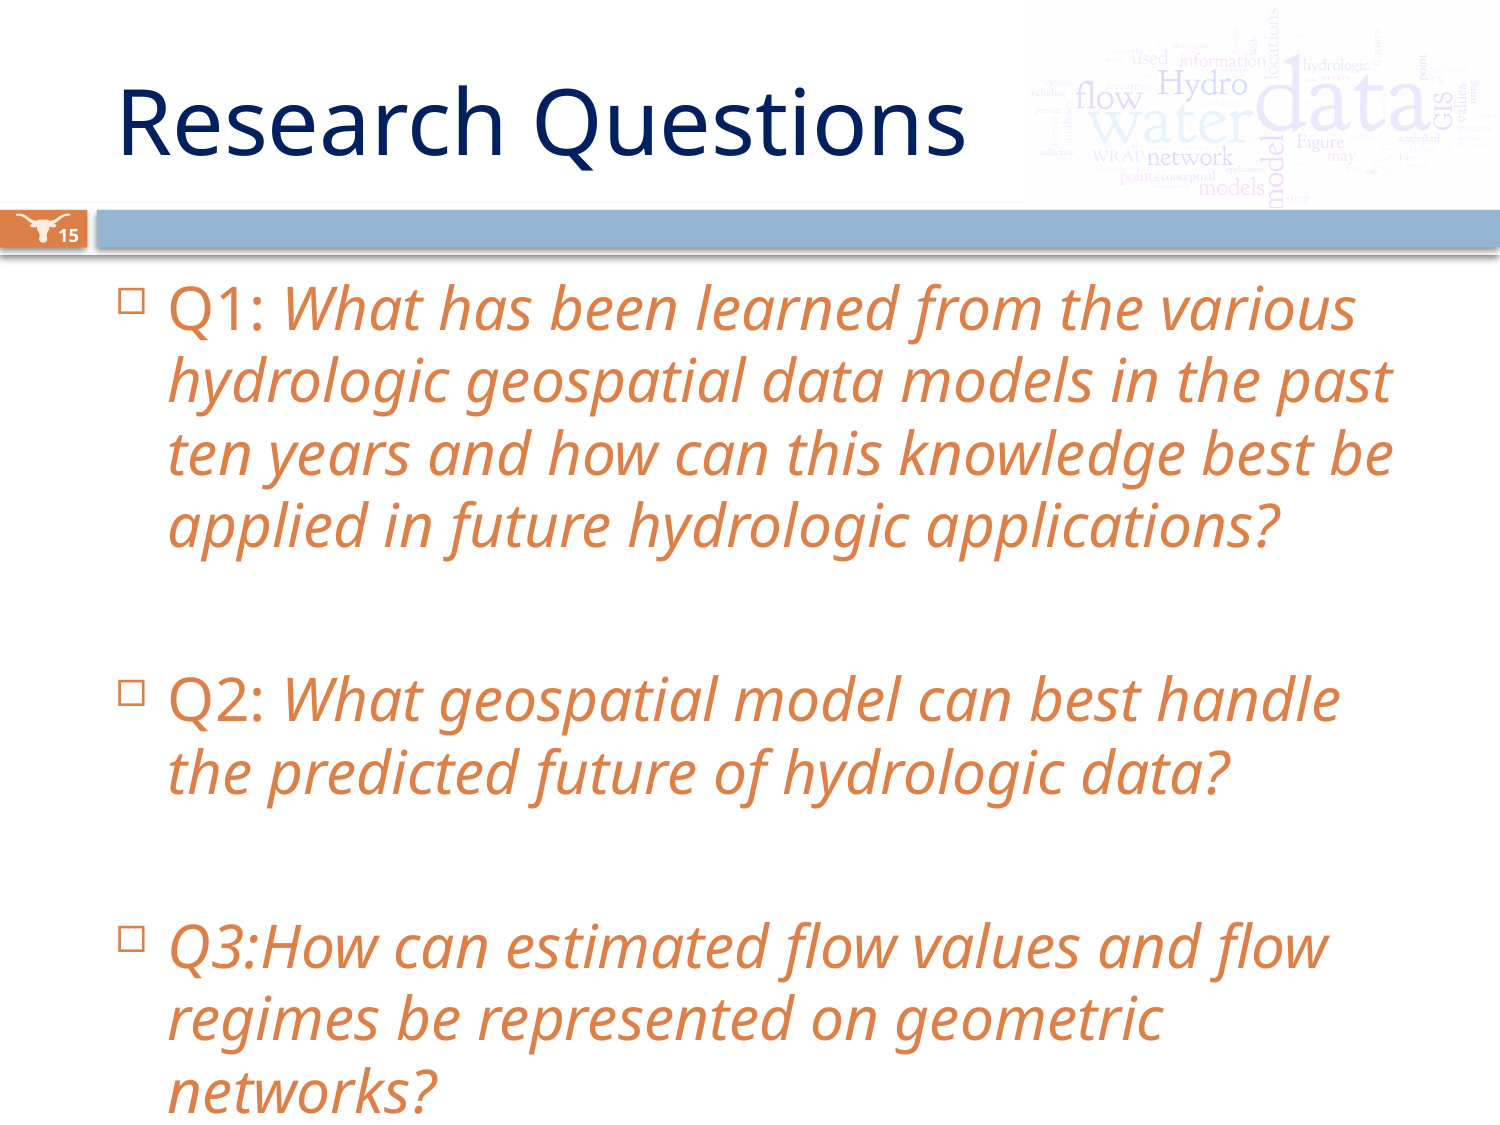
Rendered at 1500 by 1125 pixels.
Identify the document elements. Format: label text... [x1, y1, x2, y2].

slide_number 15 [24, 216, 113, 257]
title Research Questions [100, 37, 1439, 201]
list Q1: What has been learned from the various hydrologic geospatial data models in the past ten years and how can this knowledge best be applied in future hydrologic applications? Q2: What geospatial model can best handle the predicted future of hydrologic data? Q3:How can estimated flow values and flow regimes be represented on geometric networks? [100, 262, 1439, 1001]
